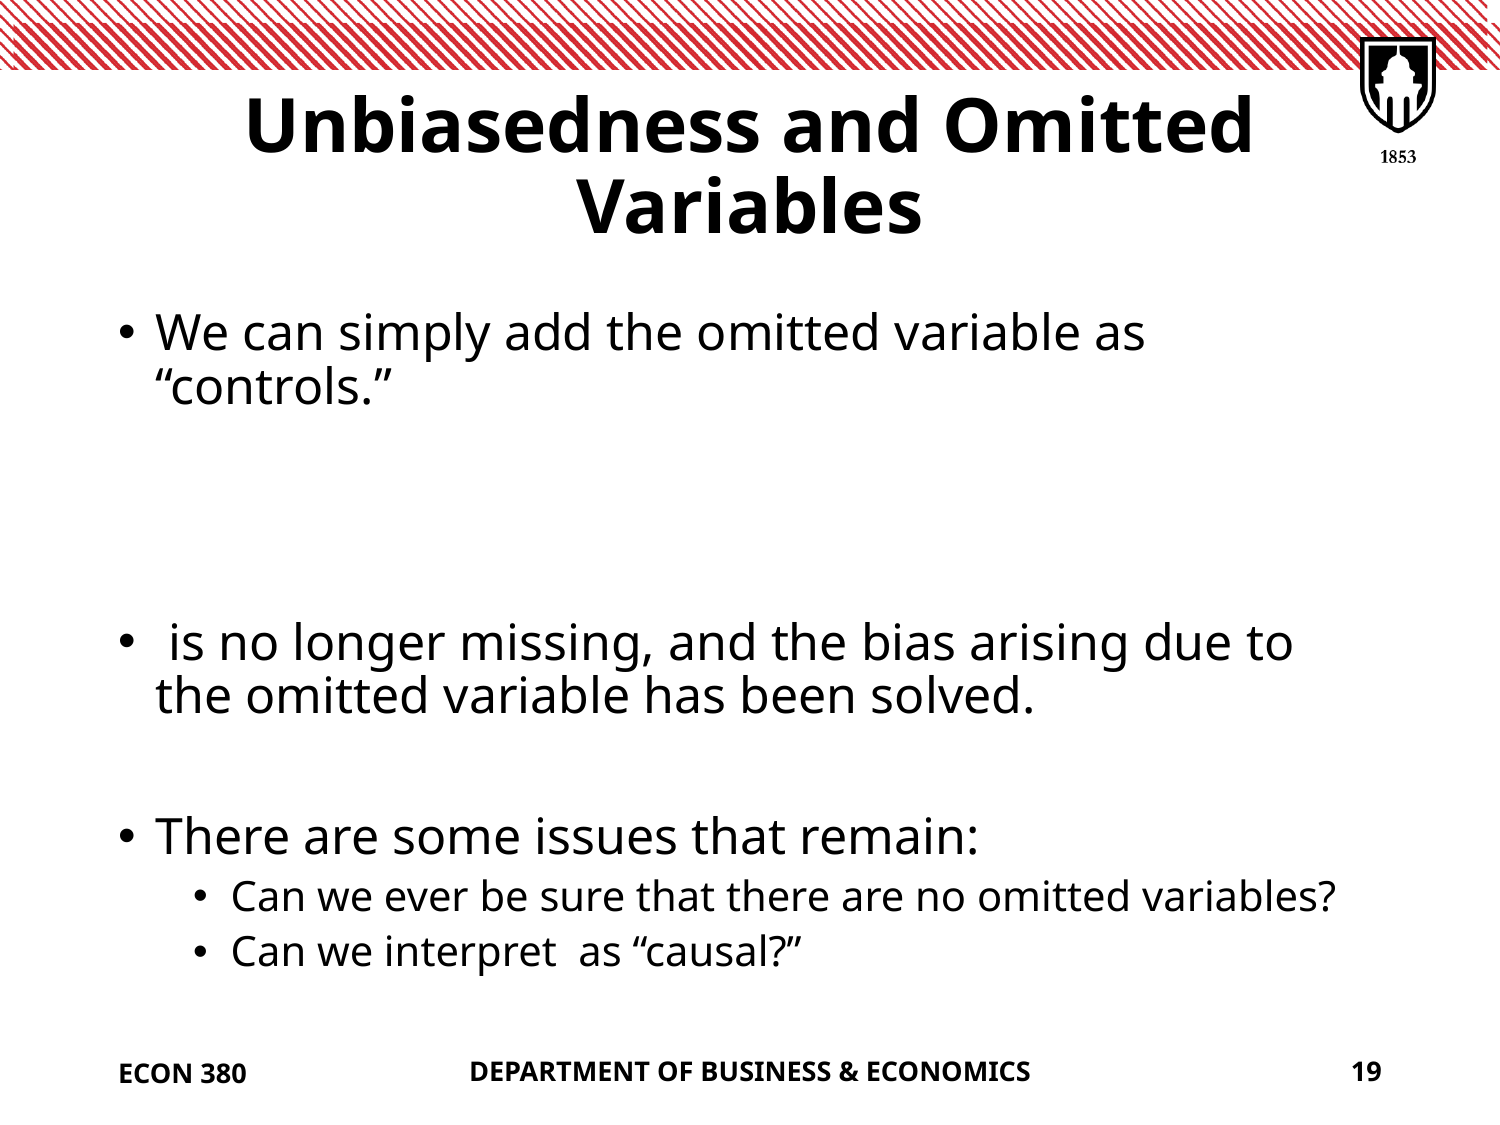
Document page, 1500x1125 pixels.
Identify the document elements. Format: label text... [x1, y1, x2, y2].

title Unbiasedness and Omitted Variables [103, 59, 1397, 278]
picture [0, 0, 1500, 163]
slide_number 19 [1059, 1042, 1397, 1103]
slide_number ECON 380 [103, 1042, 277, 1103]
footer DEPARTMENT OF BUSINESS & ECONOMICS [277, 1042, 1059, 1103]
